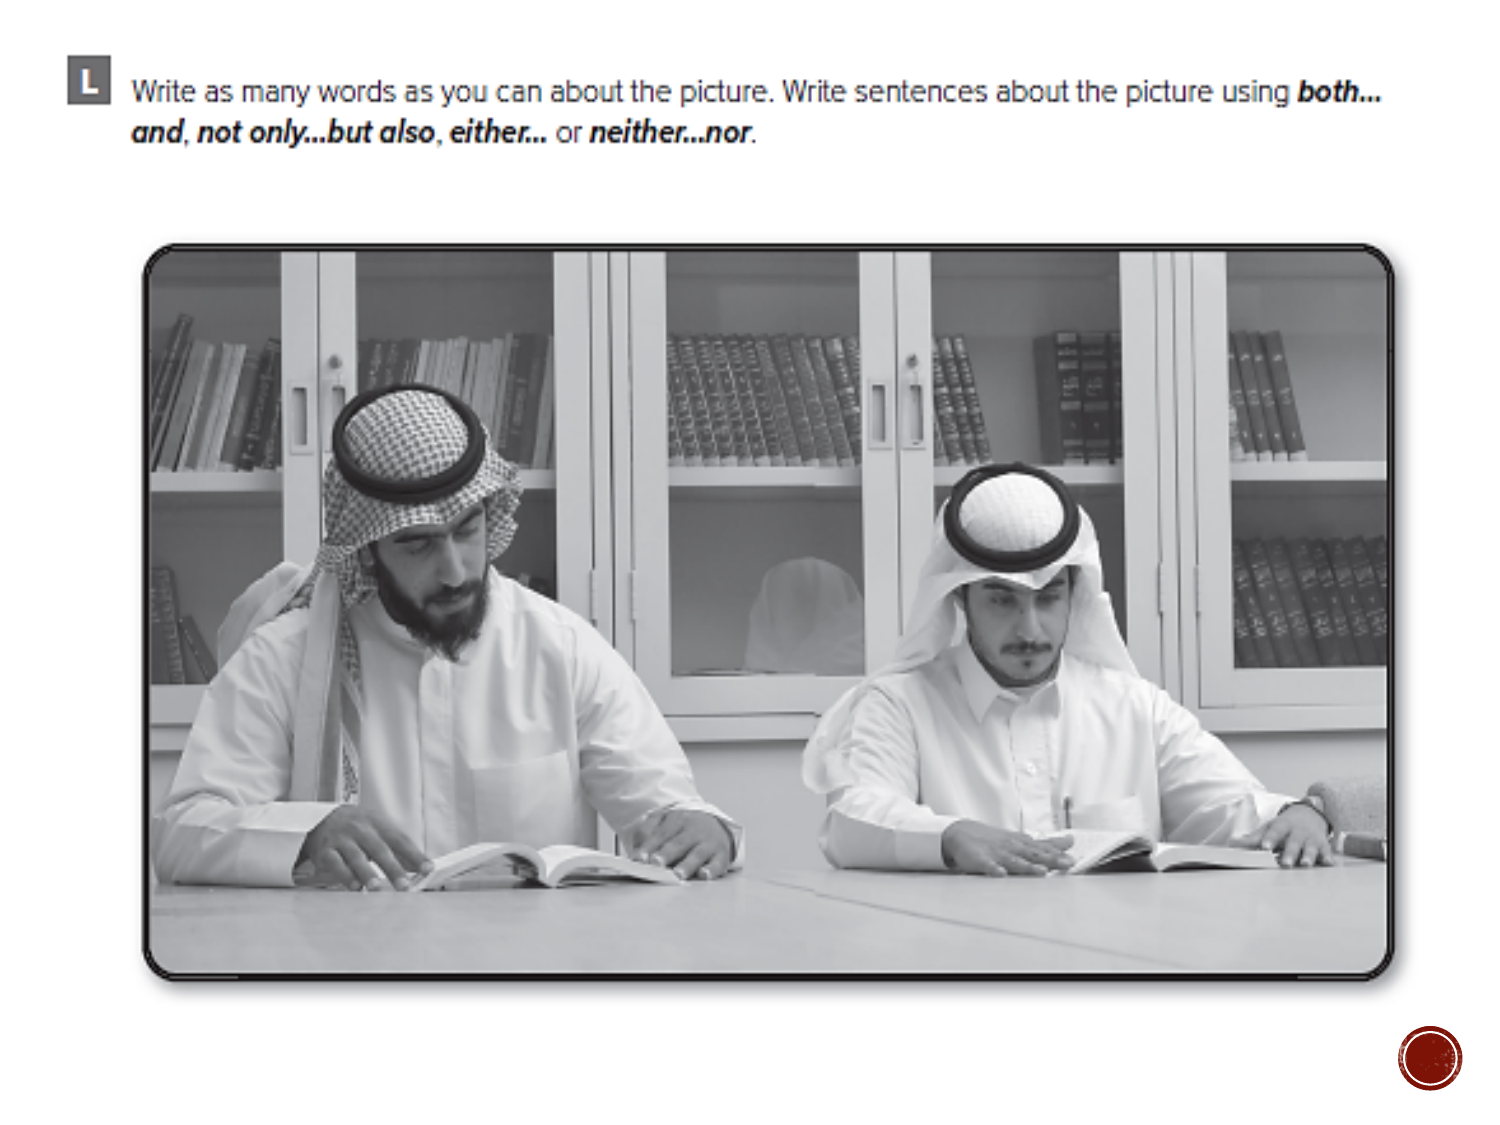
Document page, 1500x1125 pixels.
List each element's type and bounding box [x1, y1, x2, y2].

picture [53, 40, 1436, 1015]
